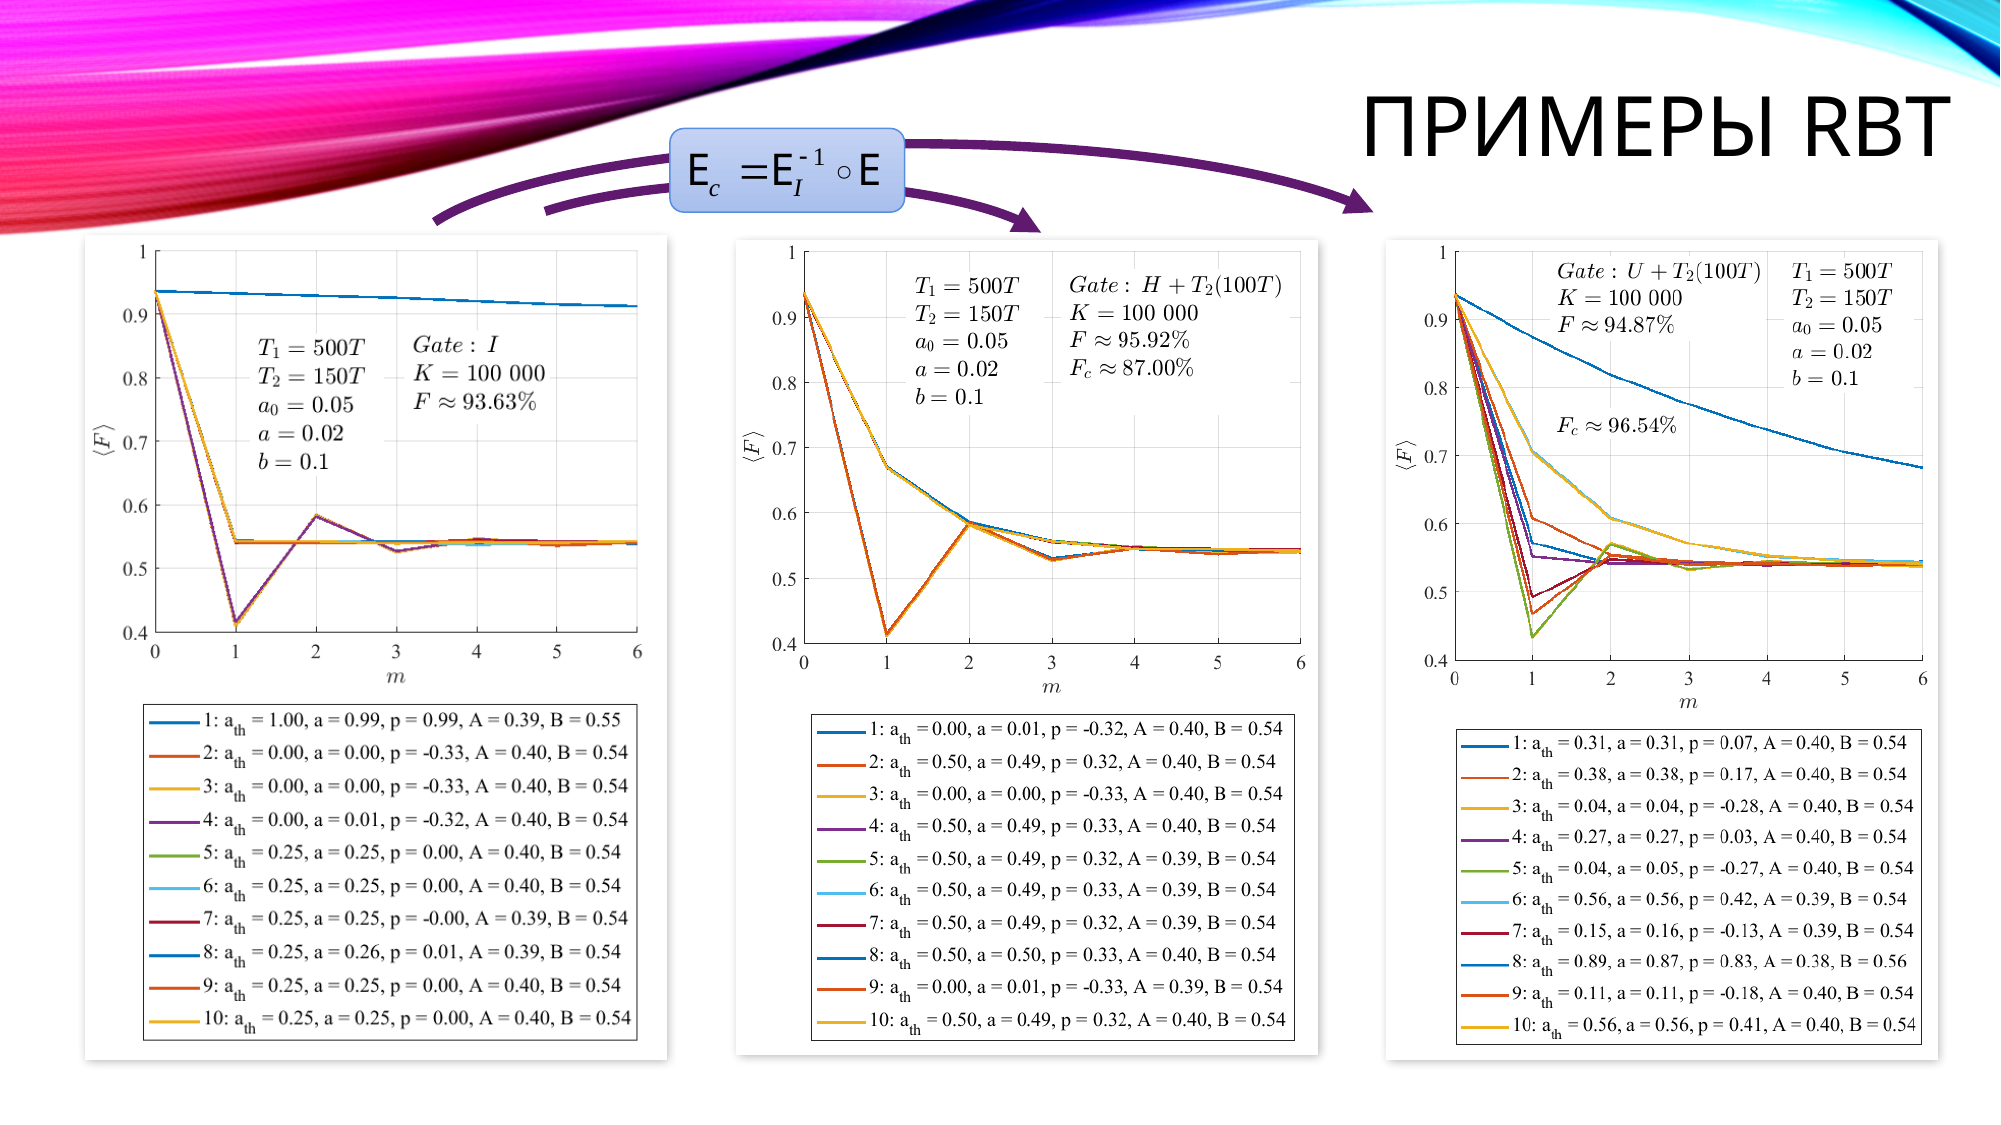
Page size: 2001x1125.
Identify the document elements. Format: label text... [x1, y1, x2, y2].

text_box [679, 136, 895, 207]
picture [0, 0, 2000, 1060]
picture [1910, 0, 2000, 45]
text_box [544, 186, 1042, 254]
text_box [906, 142, 1374, 239]
text_box [669, 127, 906, 213]
title Примеры RBT [554, 76, 1968, 290]
picture [736, 239, 1319, 1055]
text_box [433, 156, 669, 235]
picture [1890, 0, 2000, 75]
picture [1385, 239, 1938, 1060]
